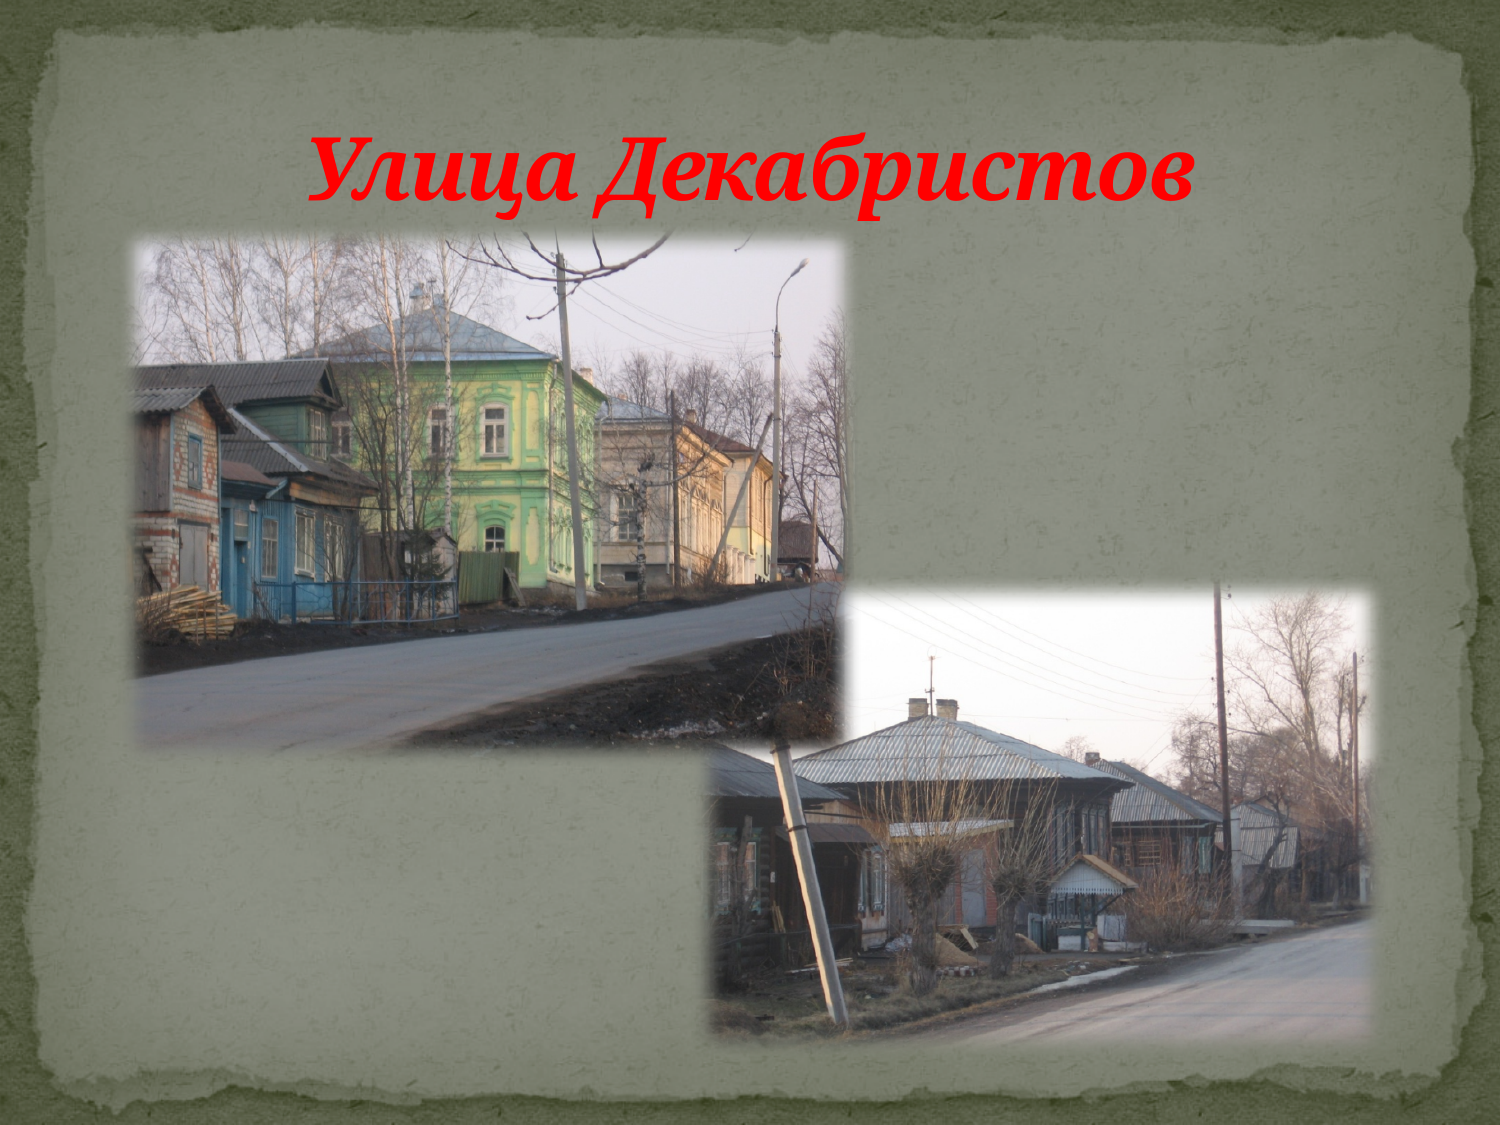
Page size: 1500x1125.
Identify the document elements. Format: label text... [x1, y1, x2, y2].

picture [693, 576, 1389, 1058]
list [120, 224, 861, 766]
title Улица Декабристов [74, 24, 1425, 225]
